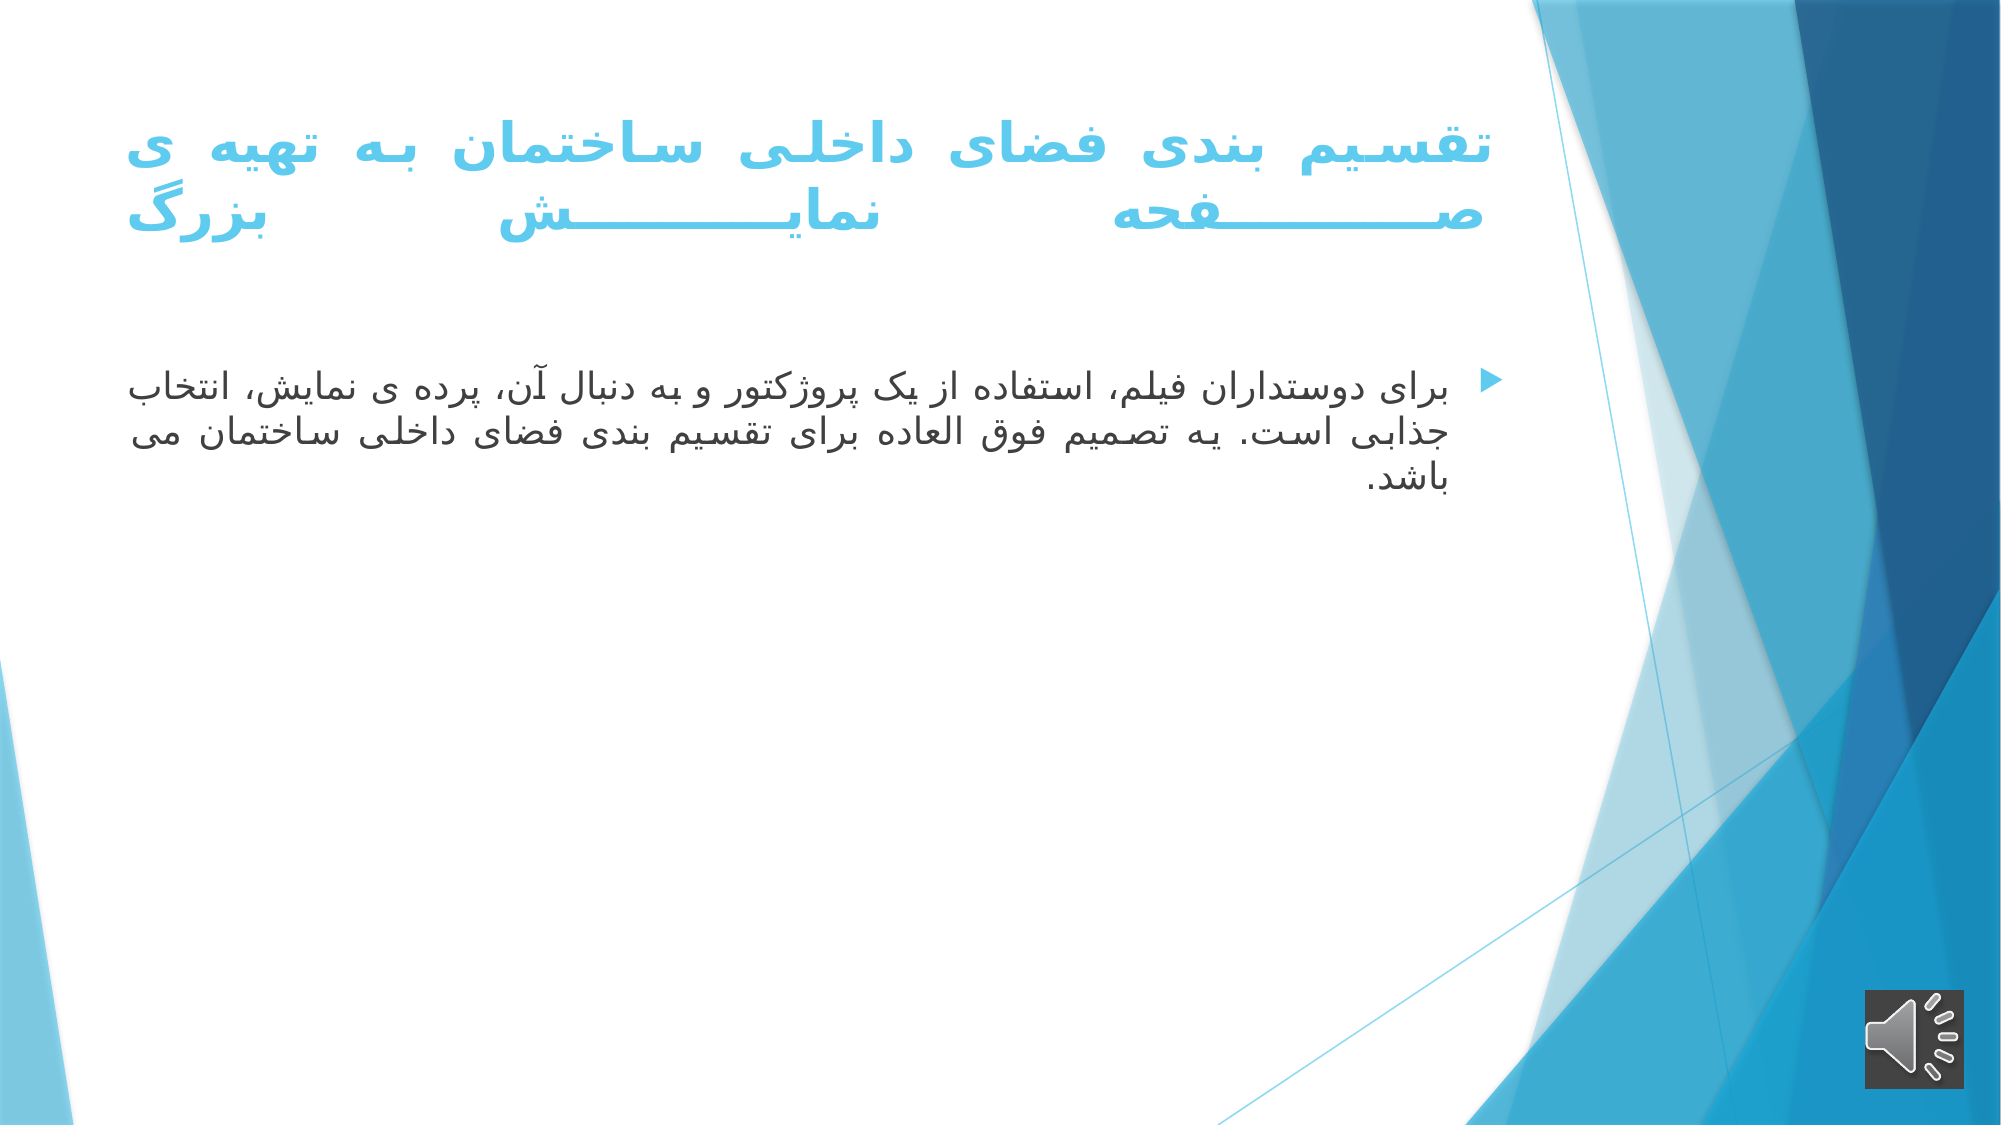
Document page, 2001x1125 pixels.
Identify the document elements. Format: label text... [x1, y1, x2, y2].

picture [1864, 989, 1966, 1091]
list برای دوستداران فیلم، استفاده از یک پروژکتور و به دنبال آن، پرده ی نمایش، انتخاب جذابی است. یه تصمیم فوق العاده برای تقسیم بندی فضای داخلی ساختمان می باشد. [111, 354, 1522, 992]
title تقسیم بندی فضای داخلی ساختمان به تهیه ی صفحه نمایش بزرگ [111, 99, 1522, 317]
